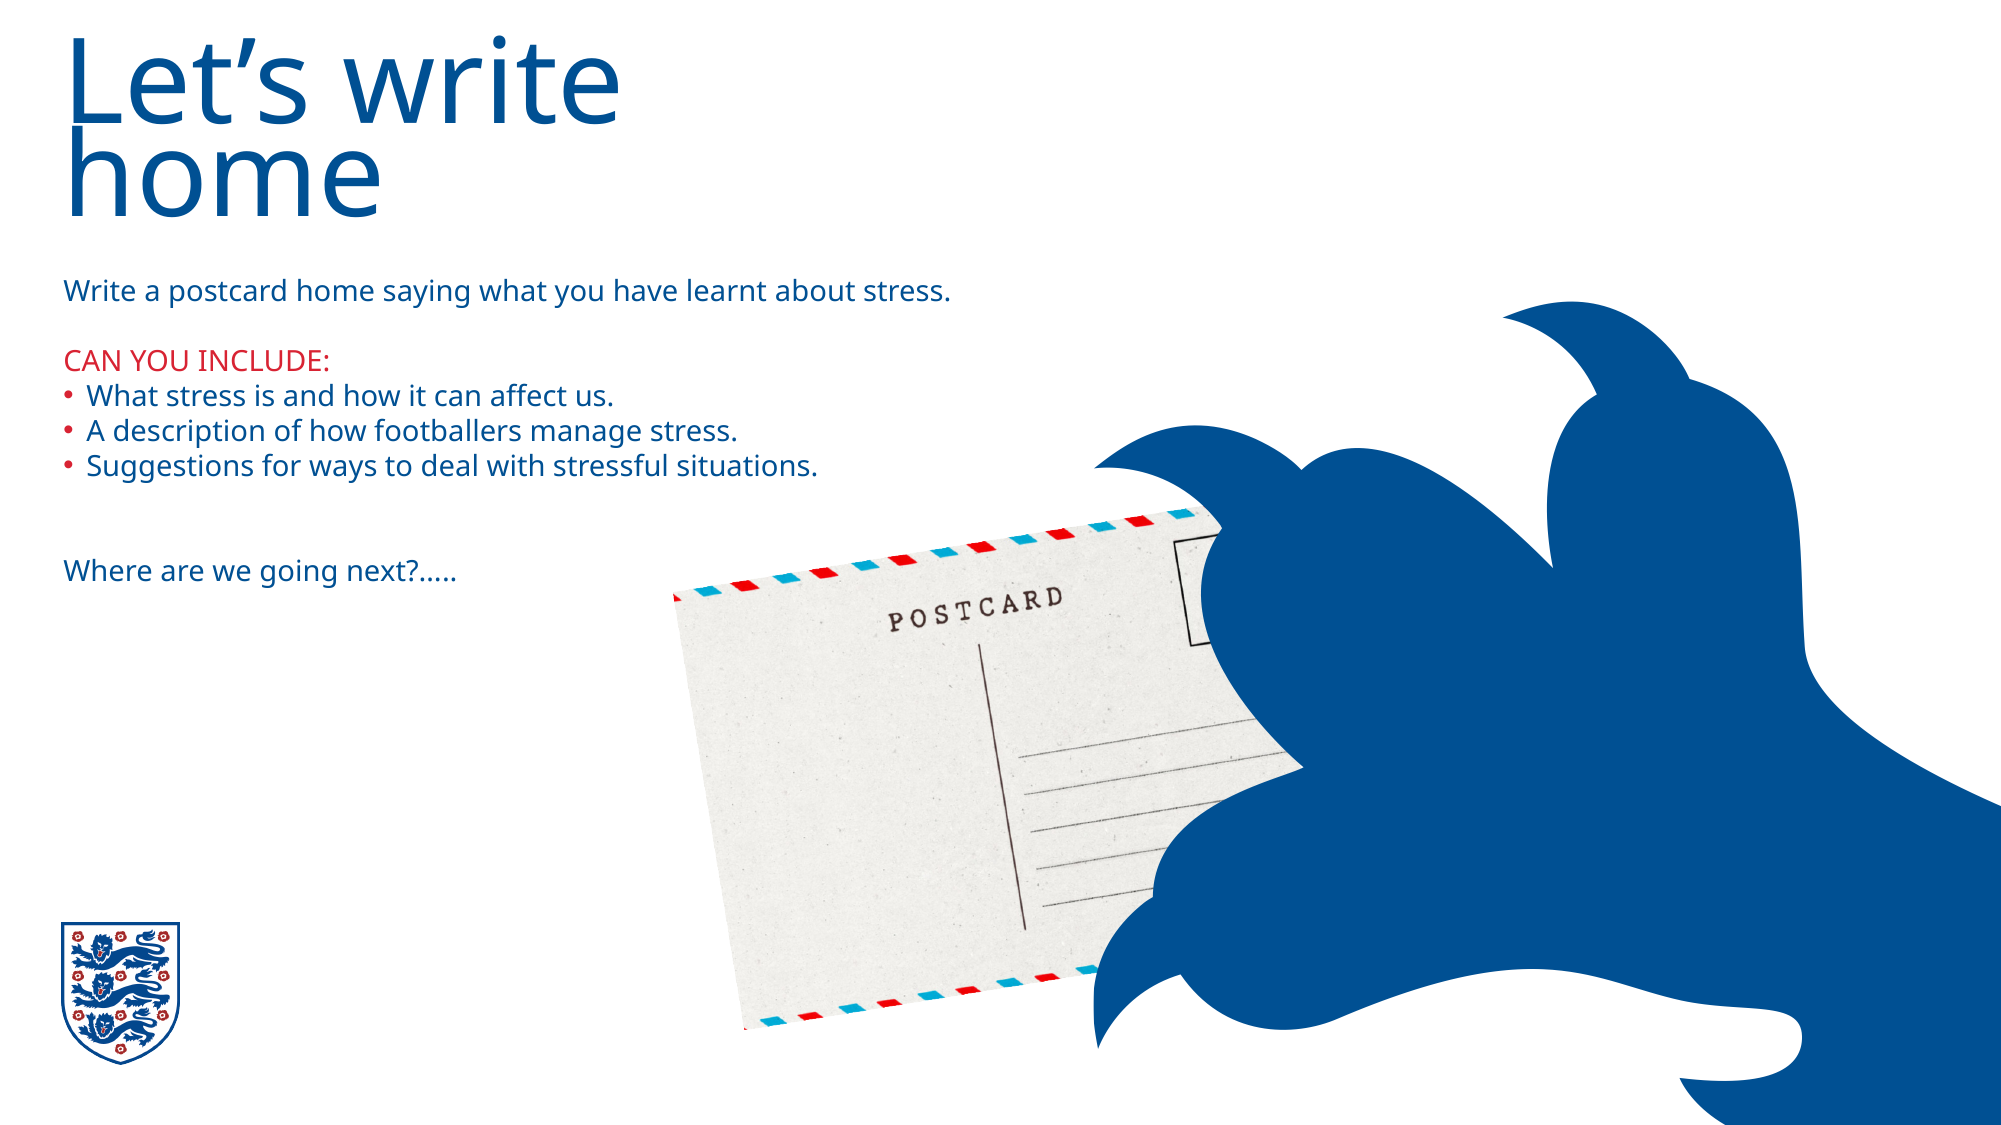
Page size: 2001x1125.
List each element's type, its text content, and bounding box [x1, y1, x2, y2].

subtitle Write a postcard home saying what you have learnt about stress. Can you include: What stress is and how it can affect us. A description of how footballers manage stress. Suggestions for ways to deal with stressful situations. Where are we going next?….. [55, 264, 1093, 790]
picture [60, 922, 181, 1065]
text_box Let’s write home [55, 42, 871, 246]
picture [704, 0, 2001, 1125]
